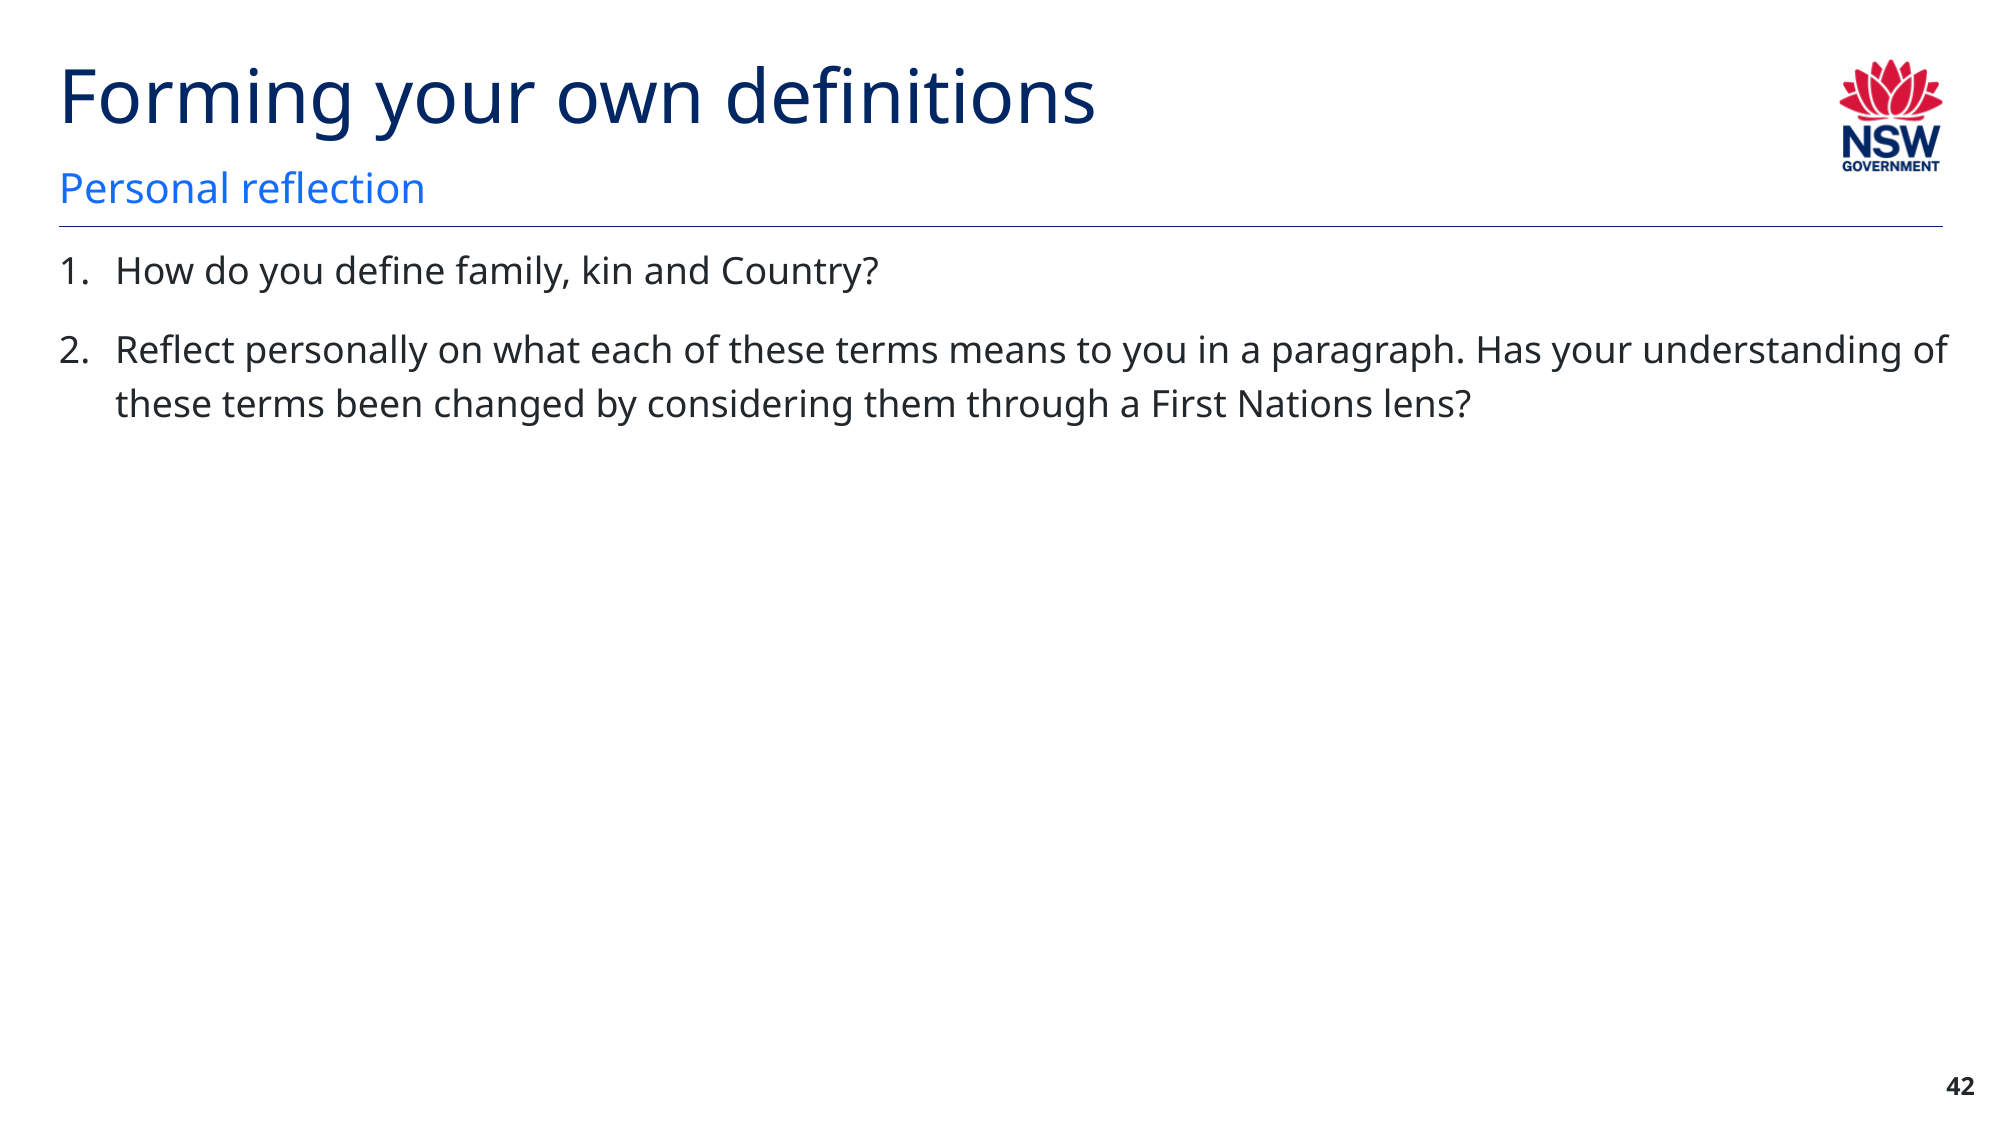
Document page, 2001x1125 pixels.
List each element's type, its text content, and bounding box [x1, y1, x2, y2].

title Forming your own definitions [59, 59, 1713, 149]
slide_number 42 [1856, 1070, 1975, 1125]
list Personal reflection [59, 161, 1713, 212]
picture [1839, 59, 1943, 172]
text_box How do you define family, kin and Country? Reflect personally on what each of these terms means to you in a paragraph. Has your understanding of these terms been changed by considering them through a First Nations lens? [58, 237, 1982, 1104]
